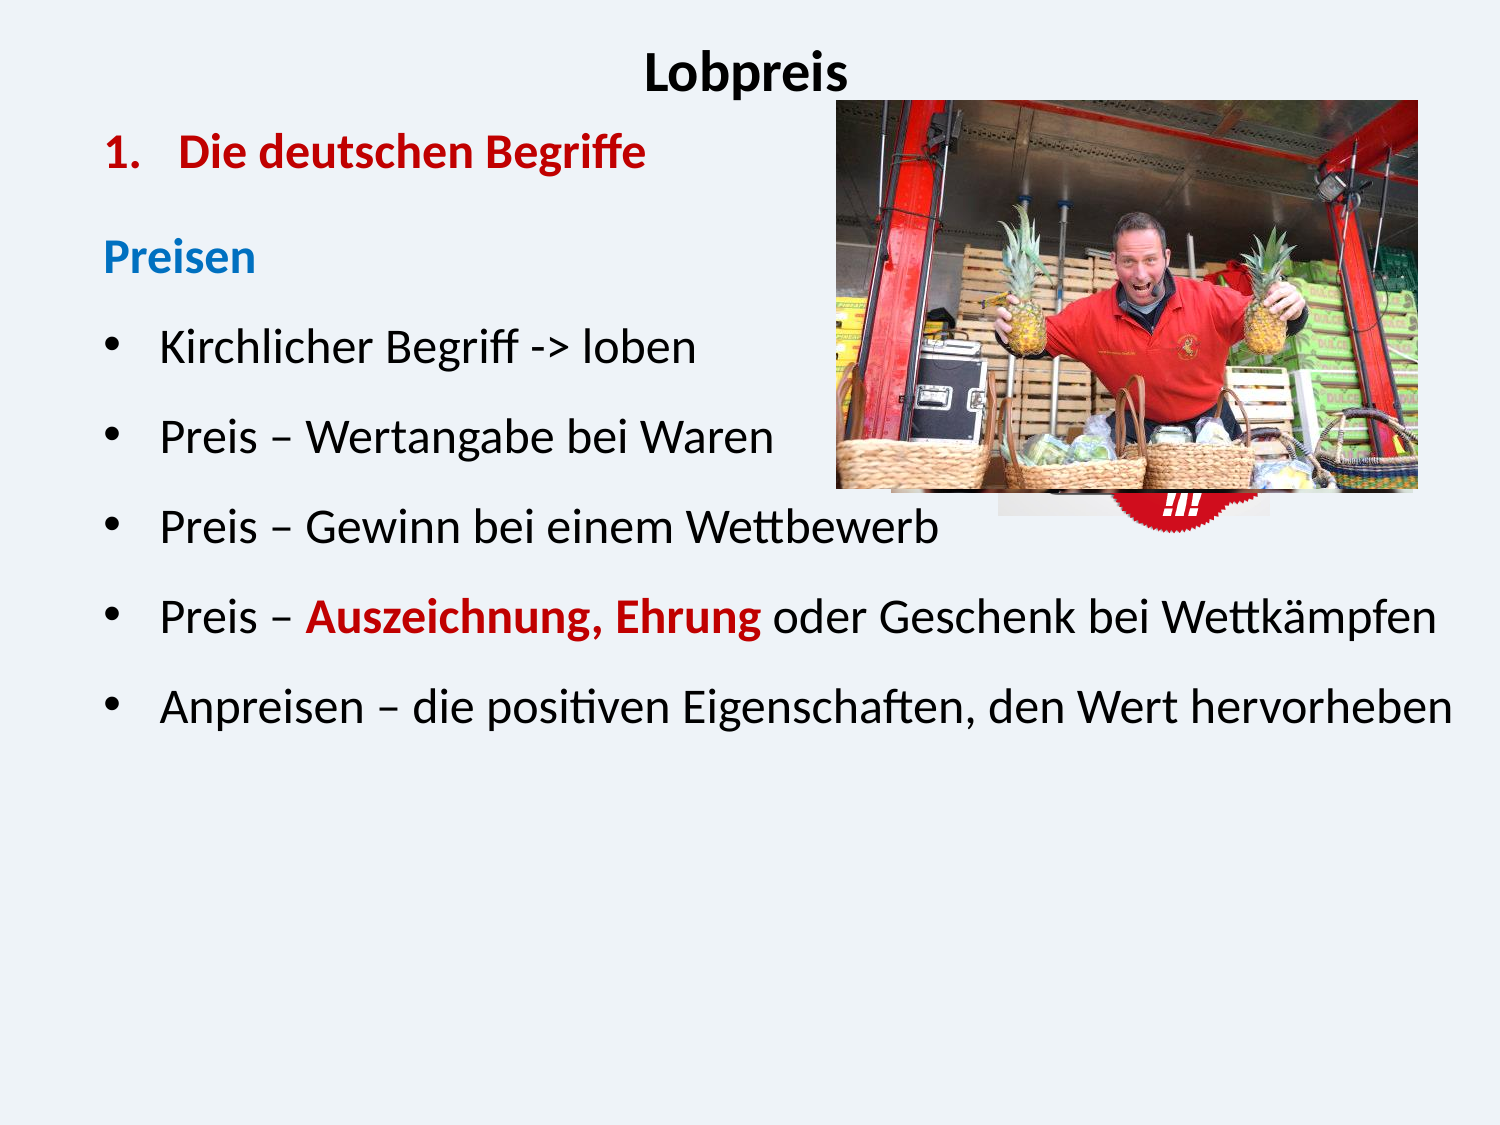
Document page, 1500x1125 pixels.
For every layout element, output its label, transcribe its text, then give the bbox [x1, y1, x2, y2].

text_box Lobpreis [55, 25, 1438, 111]
picture [836, 100, 1419, 548]
text_box Die deutschen Begriffe Preisen Kirchlicher Begriff -> loben Preis – Wertangabe bei Waren Preis – Gewinn bei einem Wettbewerb Preis – Auszeichnung, Ehrung oder Geschenk bei Wettkämpfen Anpreisen – die positiven Eigenschaften, den Wert hervorheben [88, 111, 1495, 791]
